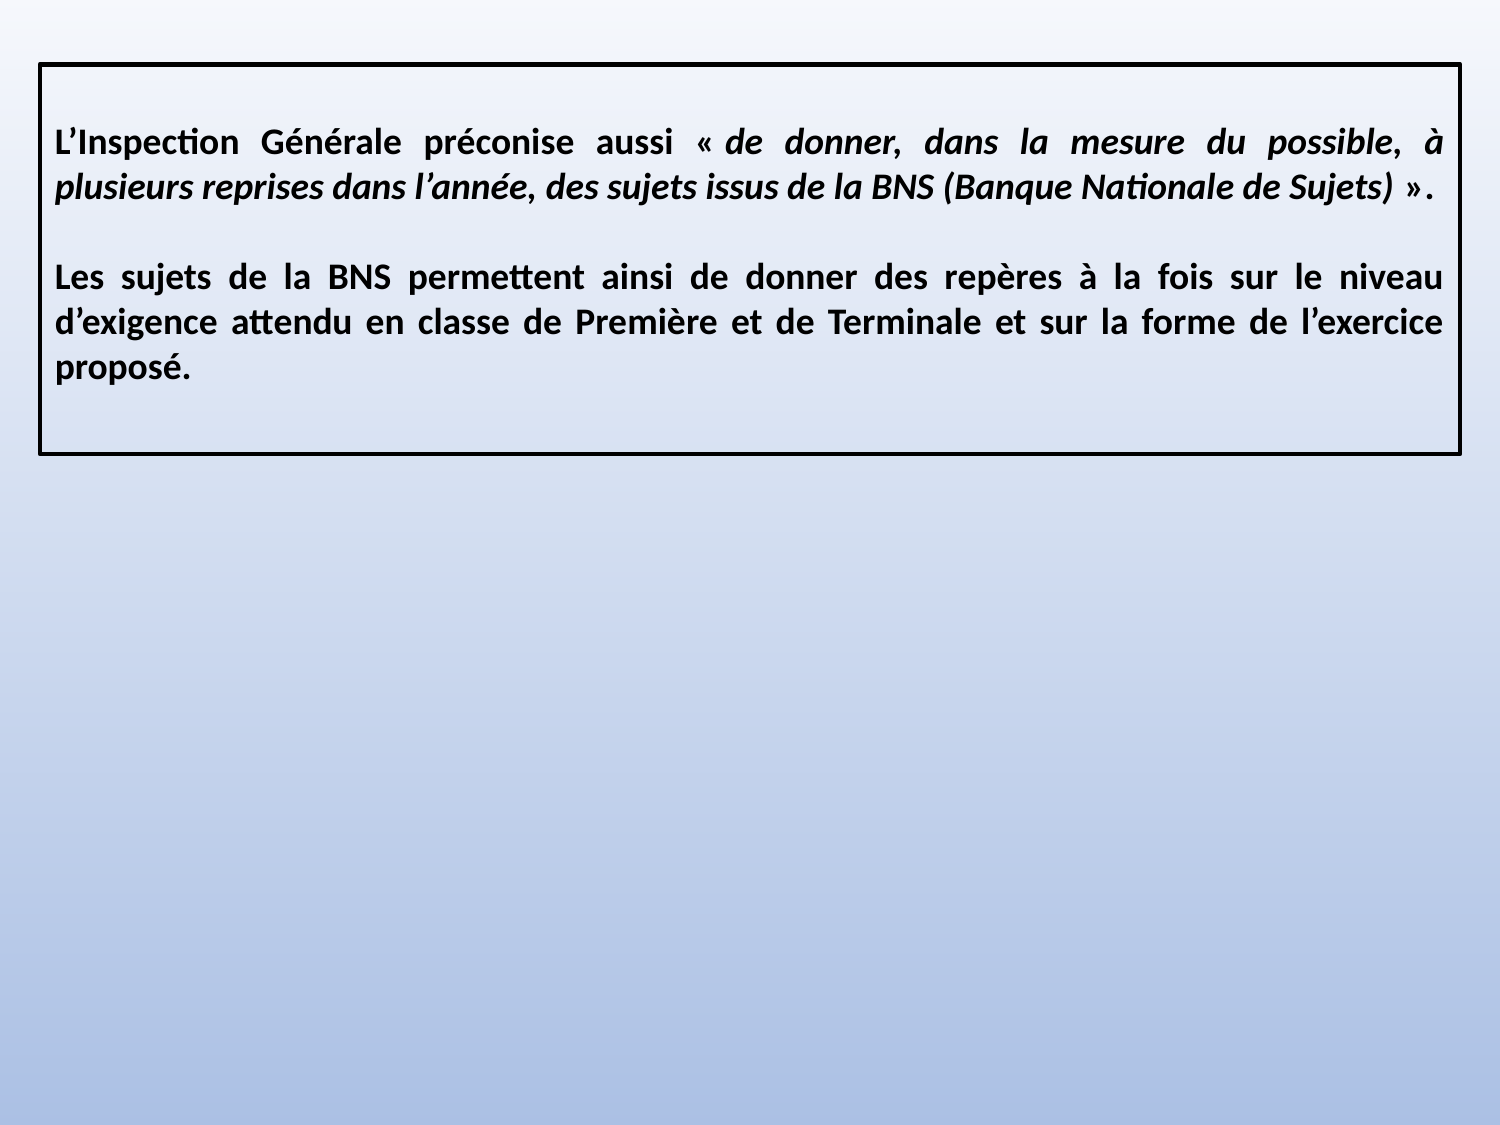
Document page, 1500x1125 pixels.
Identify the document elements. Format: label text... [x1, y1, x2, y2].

text_box L’Inspection Générale préconise aussi « de donner, dans la mesure du possible, à plusieurs reprises dans l’année, des sujets issus de la BNS (Banque Nationale de Sujets) ». Les sujets de la BNS permettent ainsi de donner des repères à la fois sur le niveau d’exigence attendu en classe de Première et de Terminale et sur la forme de l’exercice proposé. [39, 64, 1460, 455]
